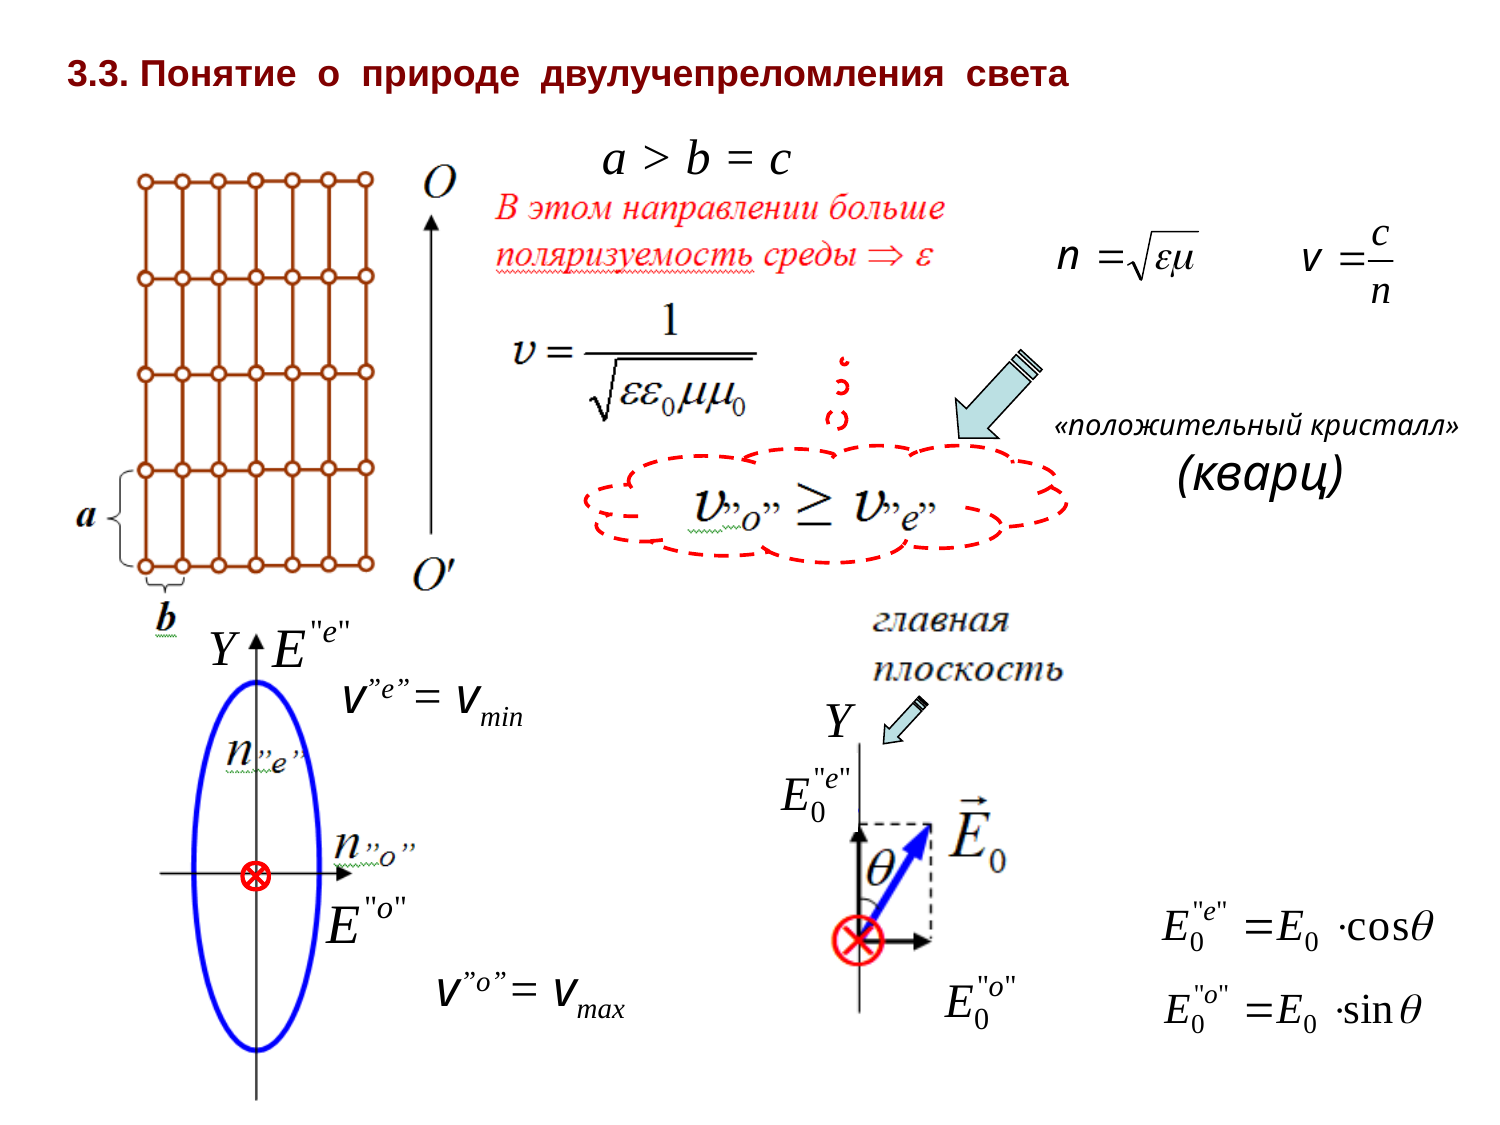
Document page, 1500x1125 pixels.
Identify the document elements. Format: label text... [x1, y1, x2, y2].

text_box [771, 597, 1446, 1053]
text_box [261, 602, 361, 677]
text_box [316, 878, 415, 954]
picture [52, 134, 978, 1114]
text_box «положительный кристалл» (кварц) [1405, 398, 1483, 509]
text_box 3.3. Понятие о природе двулучепреломления света [52, 26, 1085, 117]
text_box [585, 116, 1401, 563]
